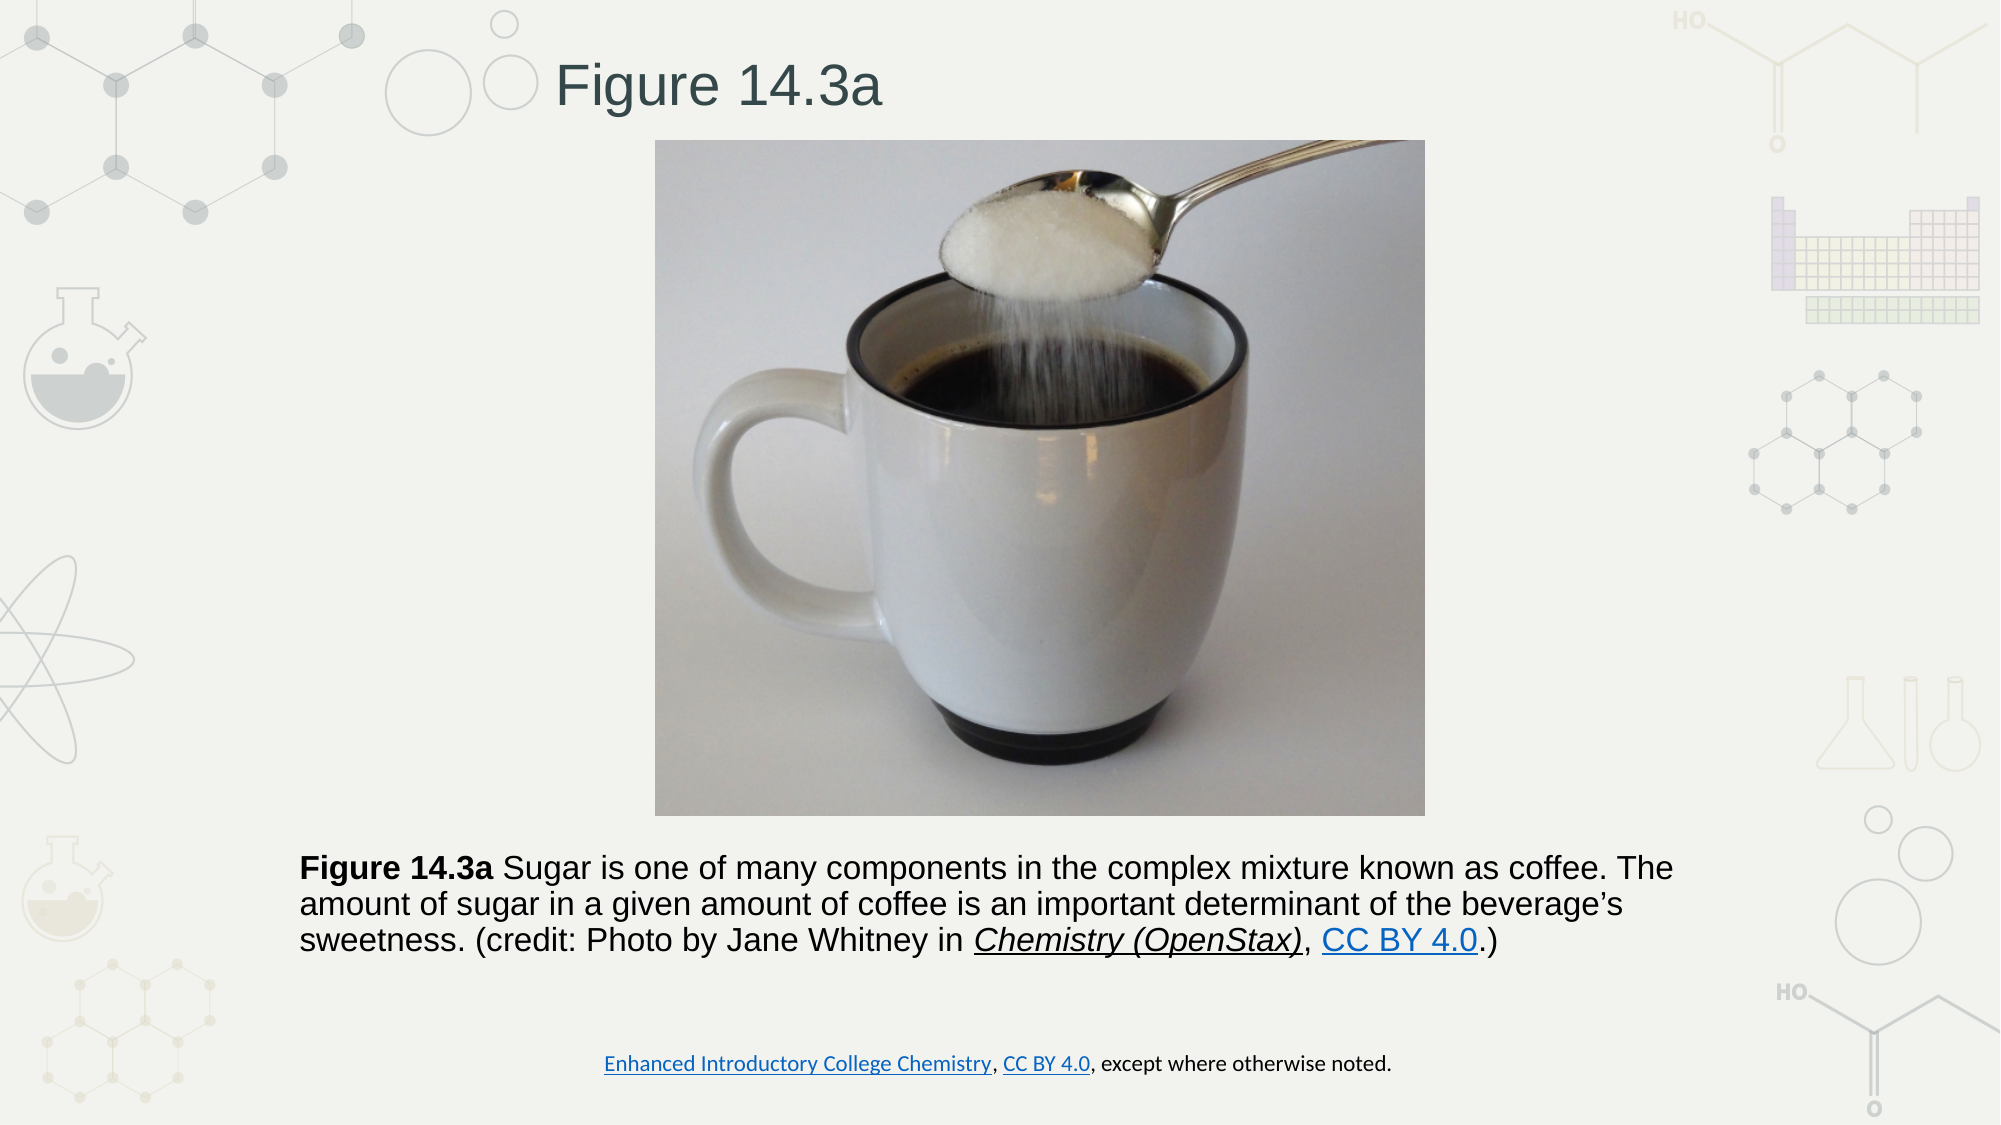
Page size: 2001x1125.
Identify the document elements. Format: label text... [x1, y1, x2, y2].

title Figure 14.3a [540, 19, 902, 126]
picture [0, 0, 2001, 1125]
list Figure 14.3a Sugar is one of many components in the complex mixture known as coffee. The amount of sugar in a given amount of coffee is an important determinant of the beverage’s sweetness. (credit: Photo by Jane Whitney in Chemistry (OpenStax), CC BY 4.0.) [284, 843, 1732, 1050]
